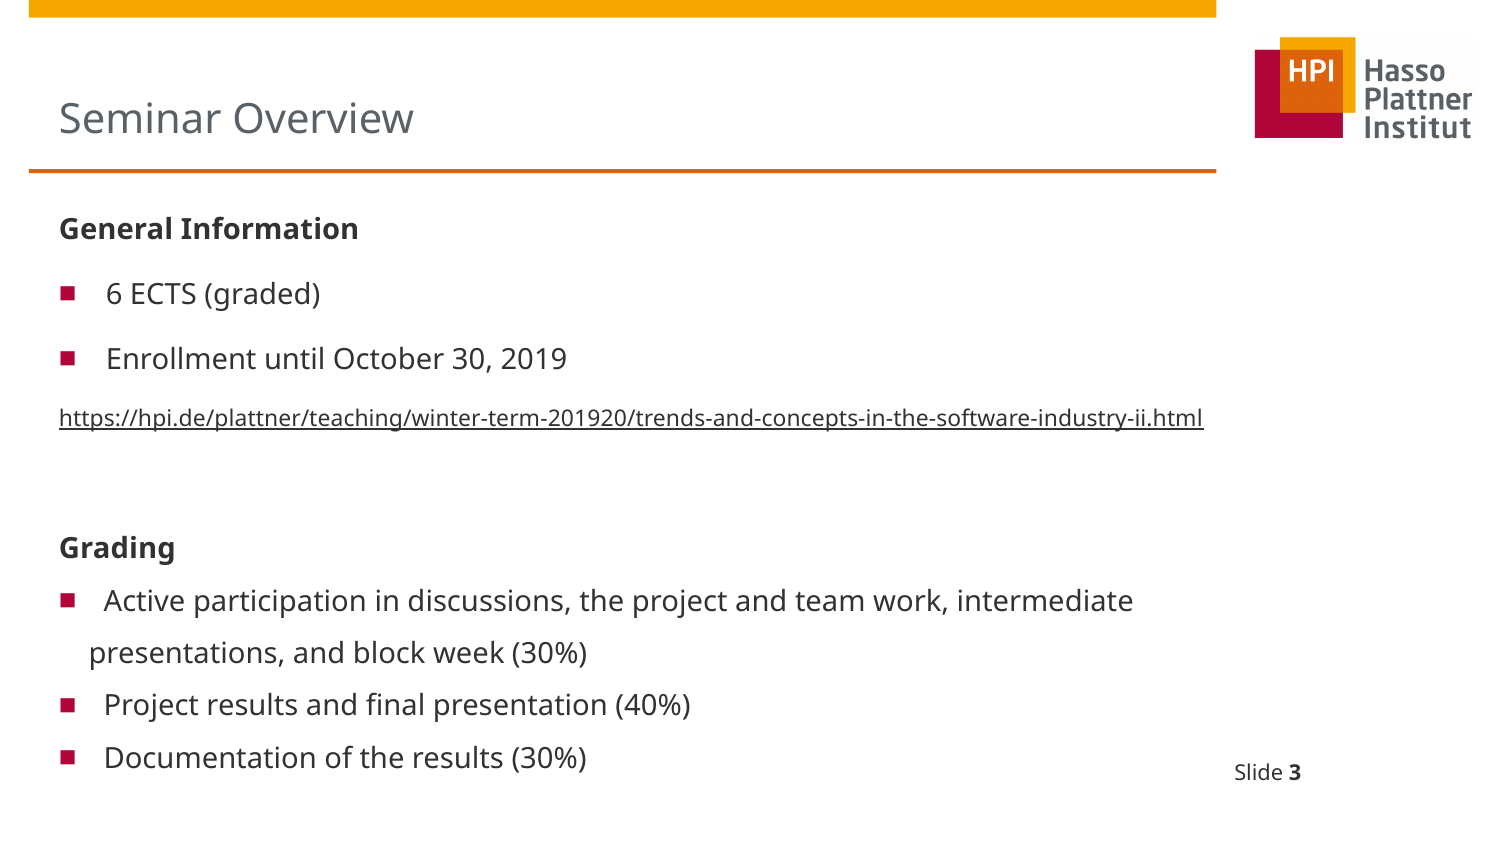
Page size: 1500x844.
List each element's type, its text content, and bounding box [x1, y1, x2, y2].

slide_number Slide 3 [1216, 758, 1471, 788]
list General Information 6 ECTS (graded) Enrollment until October 30, 2019 https://hpi.de/plattner/teaching/winter-term-201920/trends-and-concepts-in-the-software-industry-ii.html Grading Active participation in discussions, the project and team work, intermediate presentations, and block week (30%) Project results and final presentation (40%) Documentation of the results (30%) [58, 192, 1306, 817]
picture [1252, 33, 1477, 142]
title Seminar Overview [58, 17, 1187, 170]
